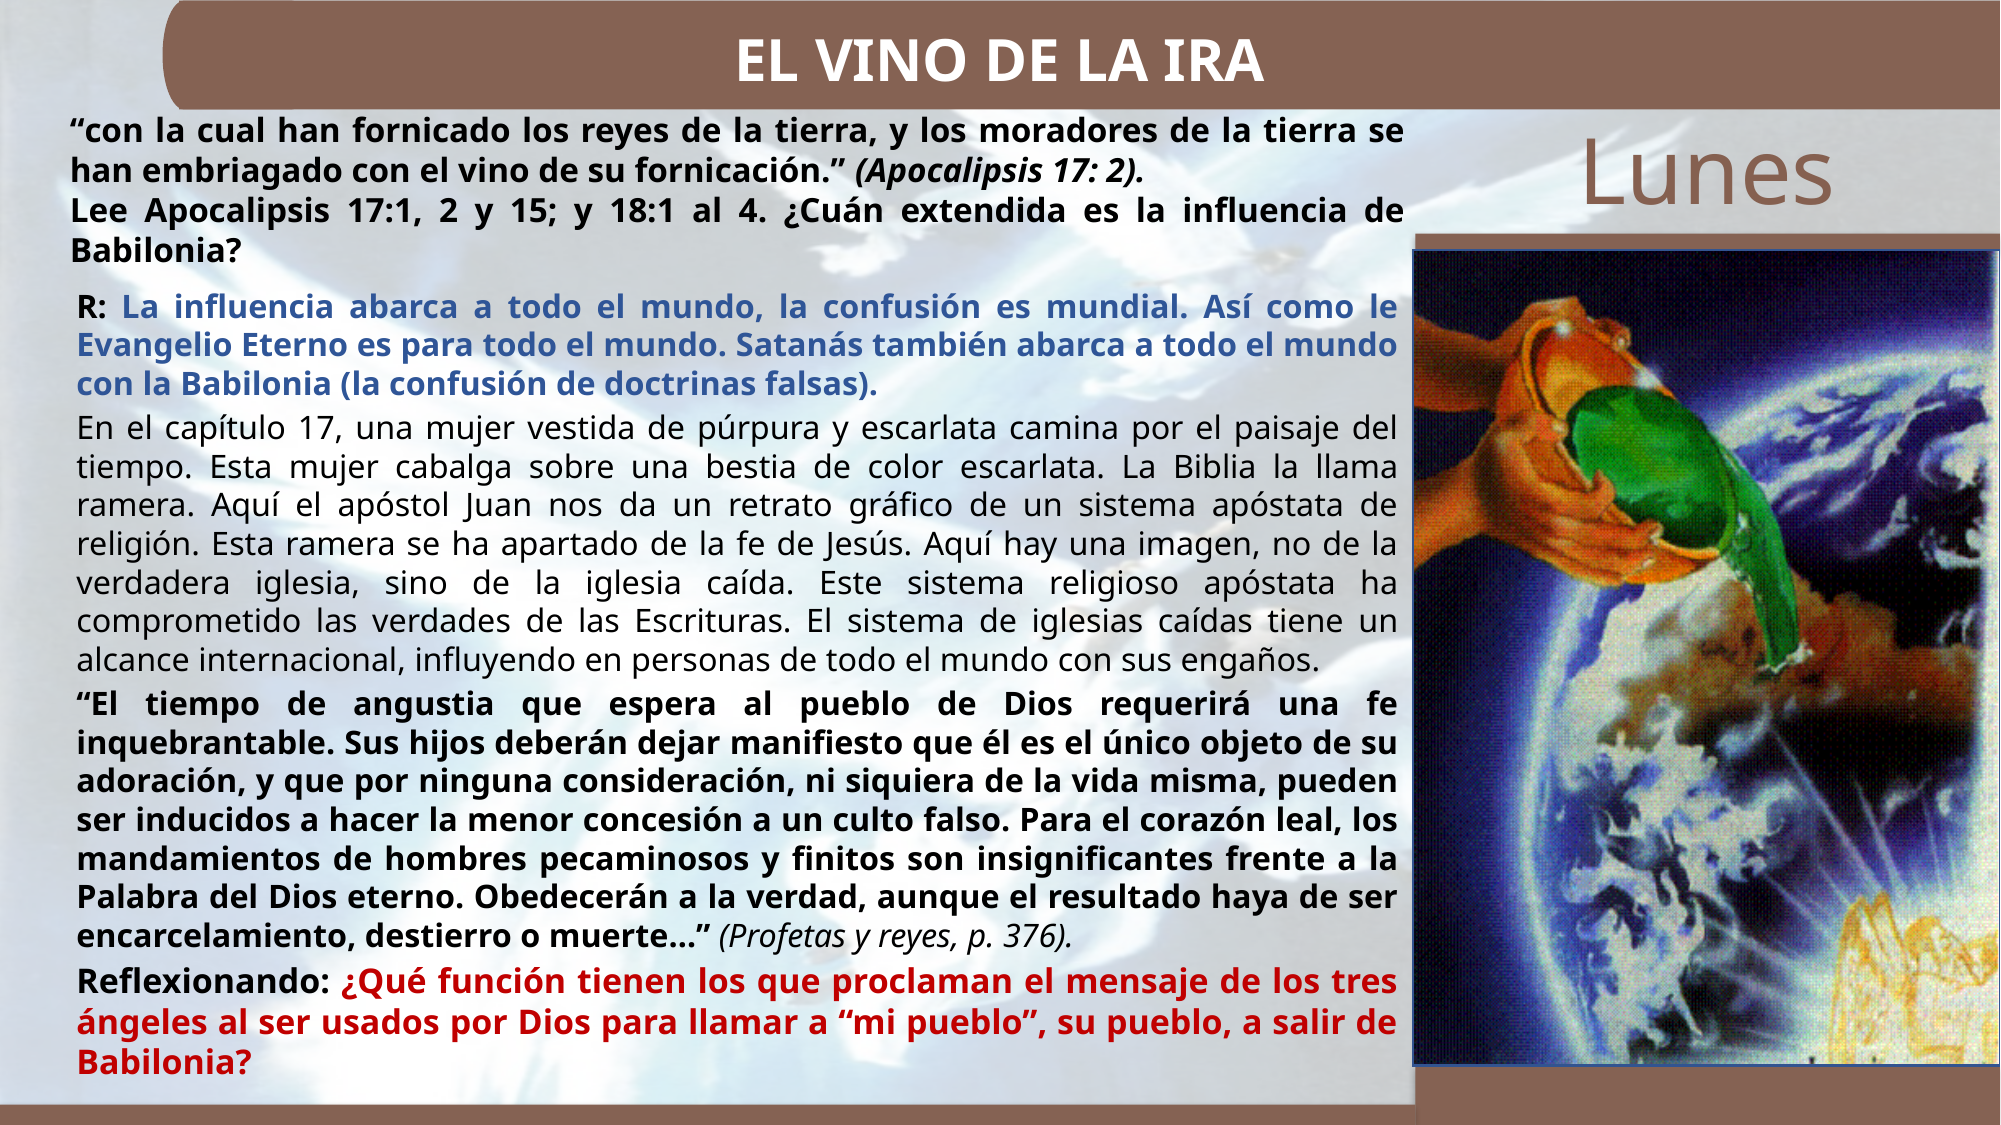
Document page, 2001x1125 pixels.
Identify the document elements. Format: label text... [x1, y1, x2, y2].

text_box “con la cual han fornicado los reyes de la tierra, y los moradores de la tierra se han embriagado con el vino de su fornicación.” (Apocalipsis 17: 2). Lee Apocalipsis 17:1, 2 y 15; y 18:1 al 4. ¿Cuán extendida es la influencia de Babilonia? [55, 101, 1422, 277]
text_box EL VINO DE LA IRA [0, 16, 2000, 101]
text_box [1412, 249, 2000, 1067]
text_box R: La influencia abarca a todo el mundo, la confusión es mundial. Así como le Evangelio Eterno es para todo el mundo. Satanás también abarca a todo el mundo con la Babilonia (la confusión de doctrinas falsas). En el capítulo 17, una mujer vestida de púrpura y escarlata camina por el paisaje del tiempo. Esta mujer cabalga sobre una bestia de color escarlata. La Biblia la llama ramera. Aquí el apóstol Juan nos da un retrato gráfico de un sistema apóstata de religión. Esta ramera se ha apartado de la fe de Jesús. Aquí hay una imagen, no de la verdadera iglesia, sino de la iglesia caída. Este sistema religioso apóstata ha comprometido las verdades de las Escrituras. El sistema de iglesias caídas tiene un alcance internacional, influyendo en personas de todo el mundo con sus engaños. “El tiempo de angustia que espera al pueblo de Dios requerirá una fe inquebrantable. Sus hijos deberán dejar manifiesto que él es el único objeto de su adoración, y que por ninguna consideración, ni siquiera de la vida misma, pueden ser inducidos a hacer la menor concesión a un culto falso. Para el corazón leal, los mandamientos de hombres pecaminosos y finitos son insignificantes frente a la Palabra del Dios eterno. Obedecerán a la verdad, aunque el resultado haya de ser encarcelamiento, destierro o muerte…” (Profetas y reyes, p. 376). Reflexionando: ¿Qué función tienen los que proclaman el mensaje de los tres ángeles al ser usados por Dios para llamar a “mi pueblo”, su pueblo, a salir de Babilonia? [61, 278, 1414, 1094]
